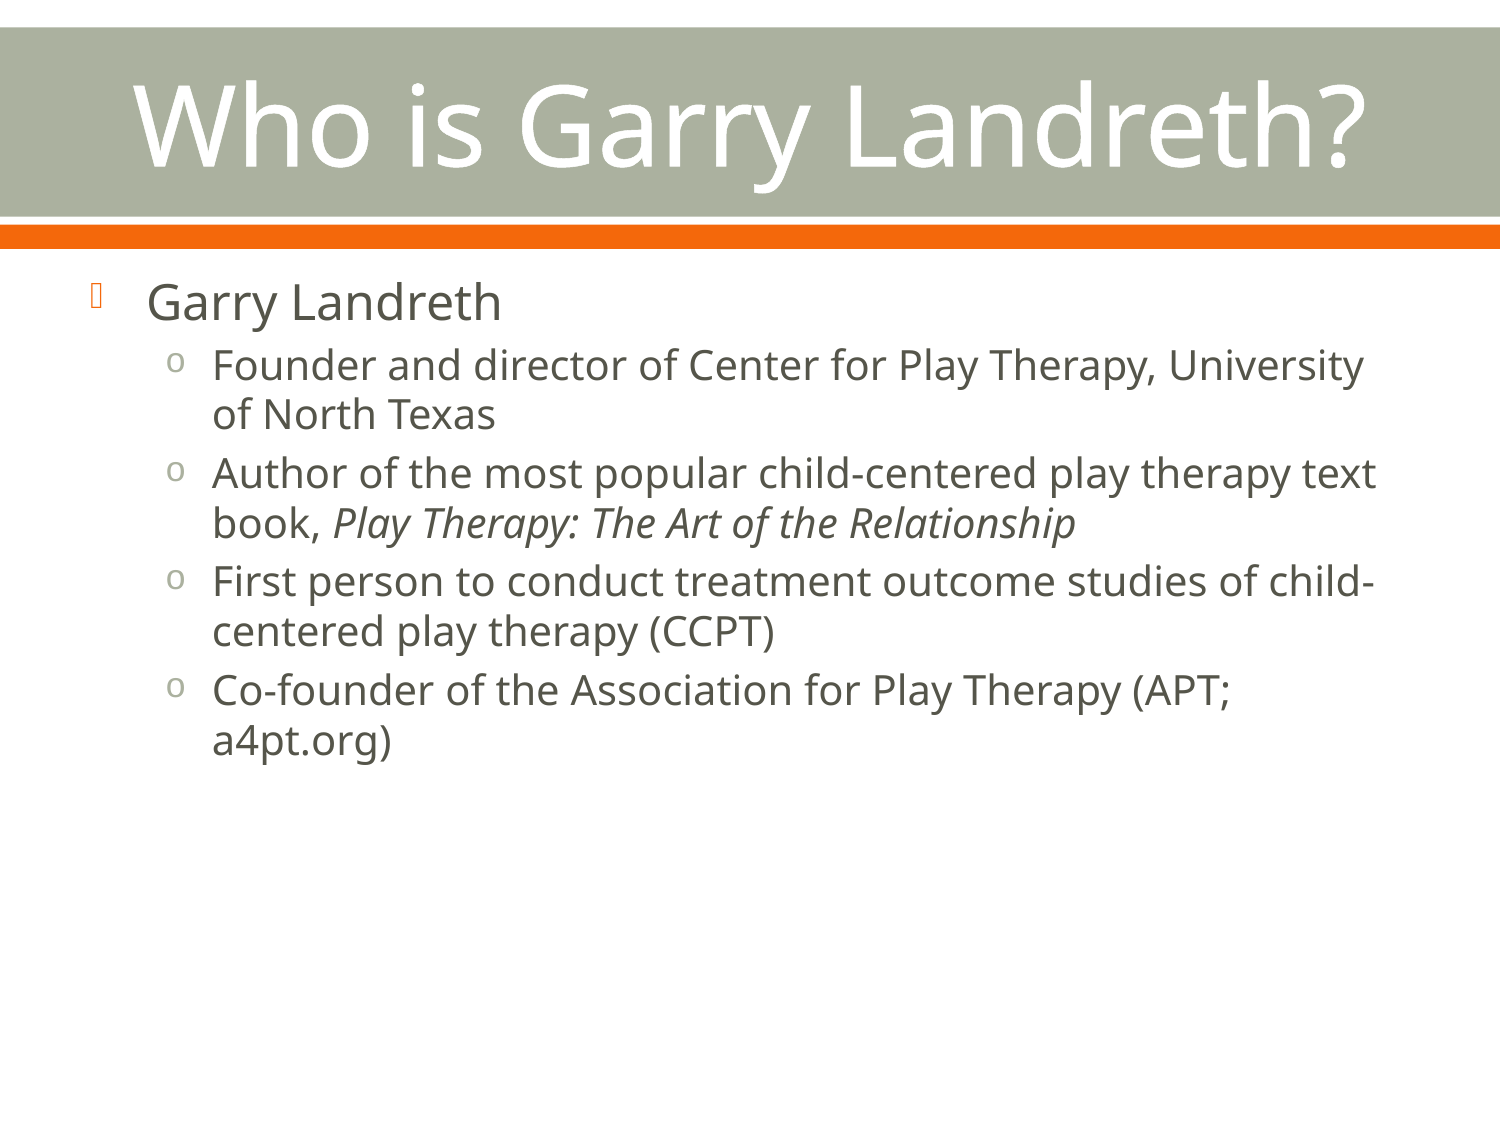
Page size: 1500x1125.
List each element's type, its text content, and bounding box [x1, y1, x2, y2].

list Garry Landreth Founder and director of Center for Play Therapy, University of North Texas Author of the most popular child-centered play therapy text book, Play Therapy: The Art of the Relationship First person to conduct treatment outcome studies of child-centered play therapy (CCPT) Co-founder of the Association for Play Therapy (APT; a4pt.org) [75, 262, 1425, 1005]
title Who is Garry Landreth? [75, 29, 1425, 213]
